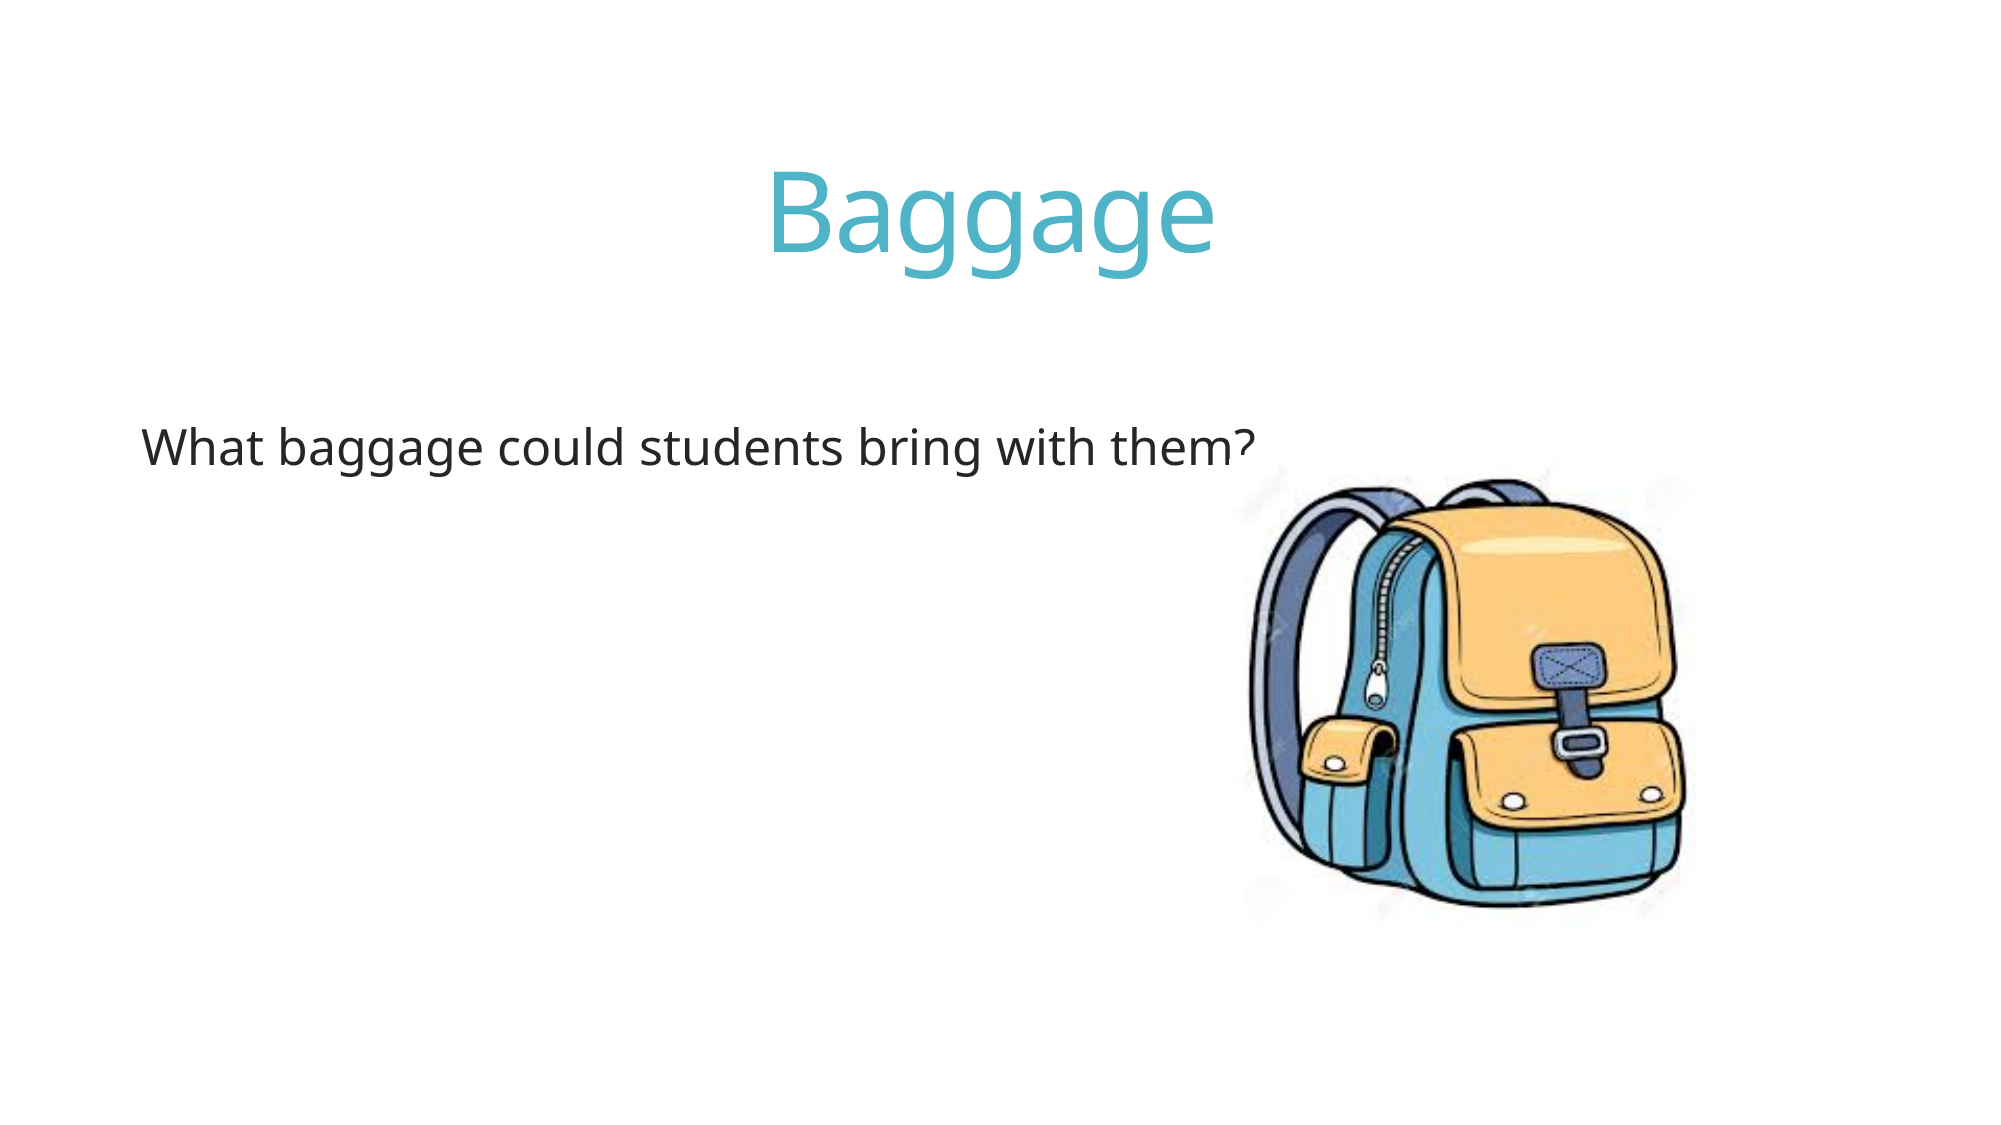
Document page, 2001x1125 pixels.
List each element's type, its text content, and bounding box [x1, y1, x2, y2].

picture [1229, 459, 1699, 929]
title Baggage [107, 81, 1875, 354]
list What baggage could students bring with them? [111, 329, 1876, 948]
